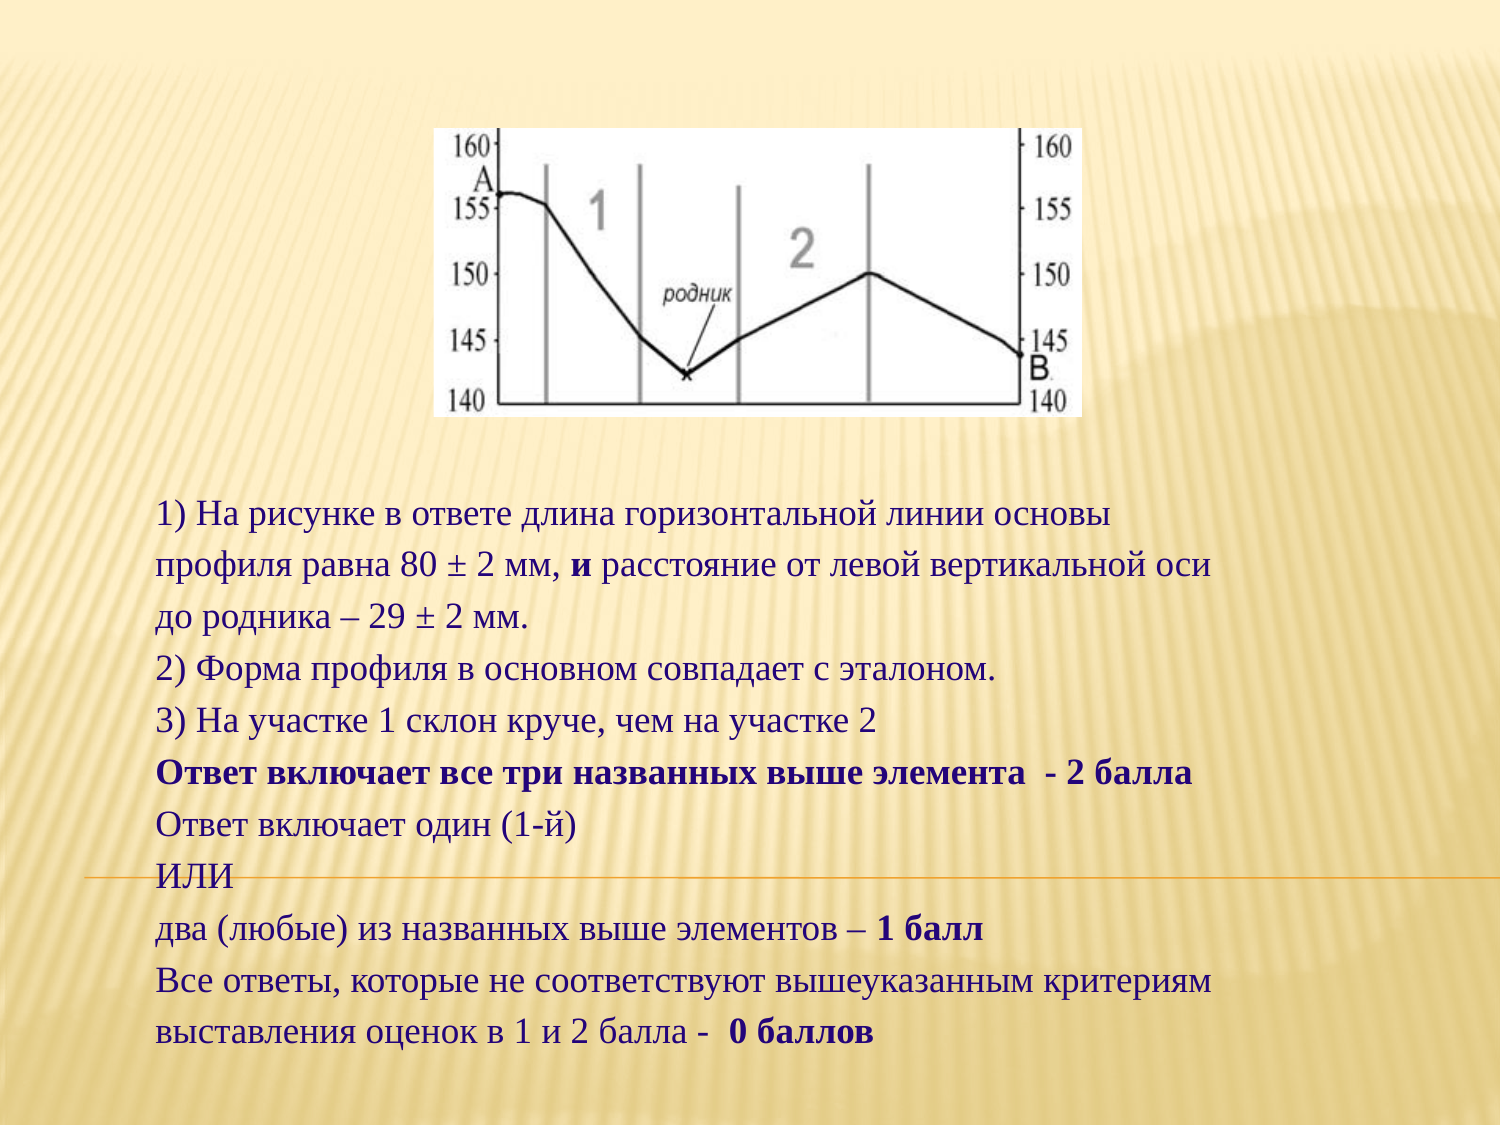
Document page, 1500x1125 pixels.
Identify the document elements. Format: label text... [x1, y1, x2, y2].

subtitle 1) На рисунке в ответе длина горизонтальной линии основы профиля равна 80 ± 2 мм, и расстояние от левой вертикальной оси до родника – 29 ± 2 мм. 2) Форма профиля в основном совпадает с эталоном. 3) На участке 1 склон круче, чем на участке 2 Ответ включает все три названных выше элемента - 2 балла Ответ включает один (1-й) ИЛИ два (любые) из названных выше элементов – 1 балл Все ответы, которые не соответствуют вышеуказанным критериям выставления оценок в 1 и 2 балла - 0 баллов [140, 480, 1395, 1067]
picture [433, 128, 1083, 417]
